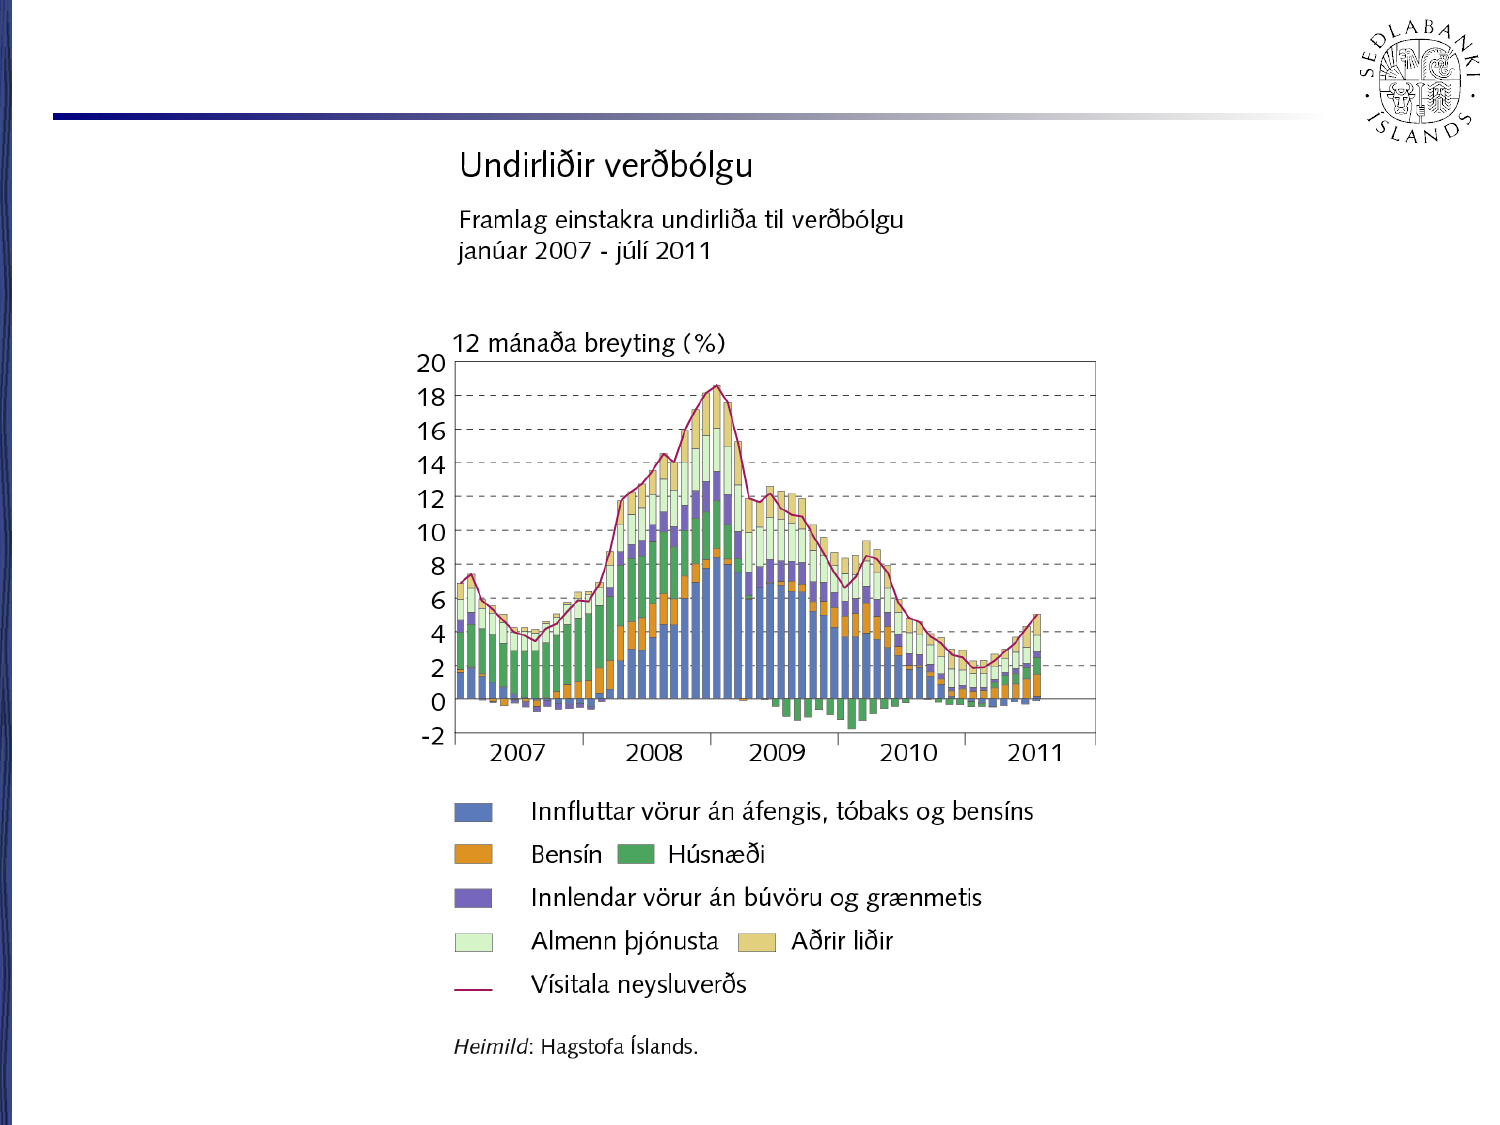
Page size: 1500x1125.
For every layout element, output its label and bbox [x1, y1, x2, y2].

picture [0, 0, 12, 1125]
list [416, 148, 1096, 1059]
picture [1357, 18, 1482, 149]
